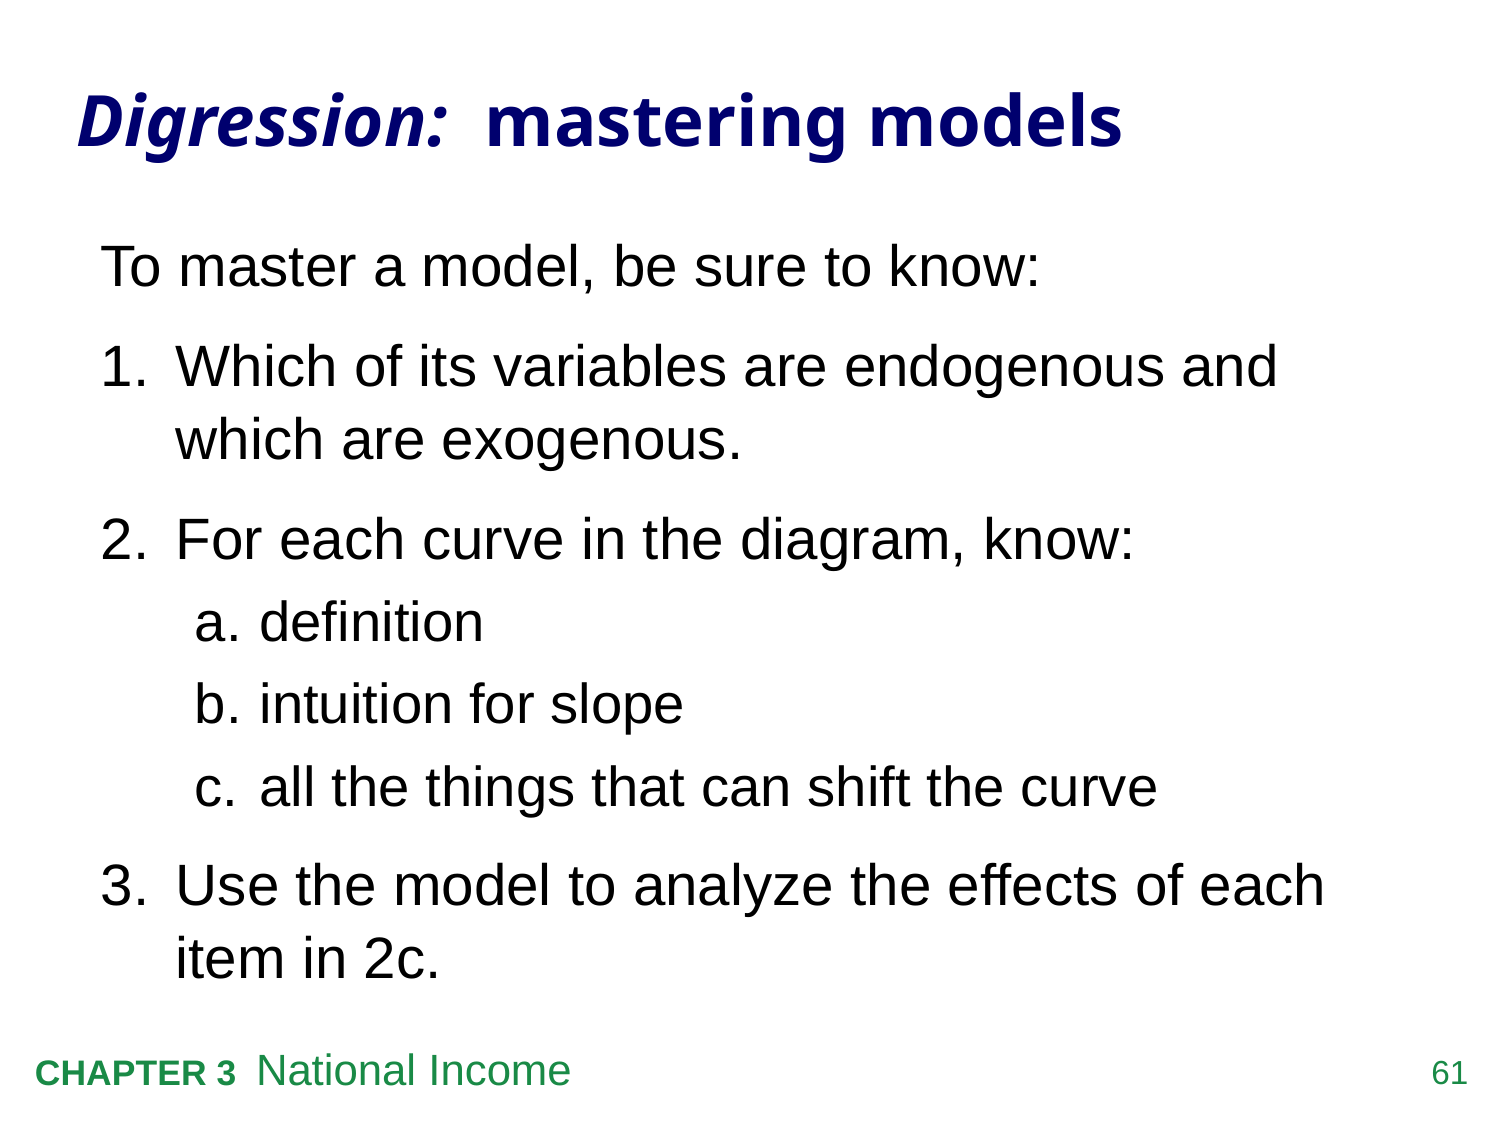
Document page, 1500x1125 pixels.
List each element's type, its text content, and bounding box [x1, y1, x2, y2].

title Digression: mastering models [76, 38, 1430, 193]
list To master a model, be sure to know: 1. Which of its variables are endogenous and which are exogenous. 2. For each curve in the diagram, know: a. definition b. intuition for slope c. all the things that can shift the curve 3. Use the model to analyze the effects of each item in 2c. [85, 216, 1436, 1033]
